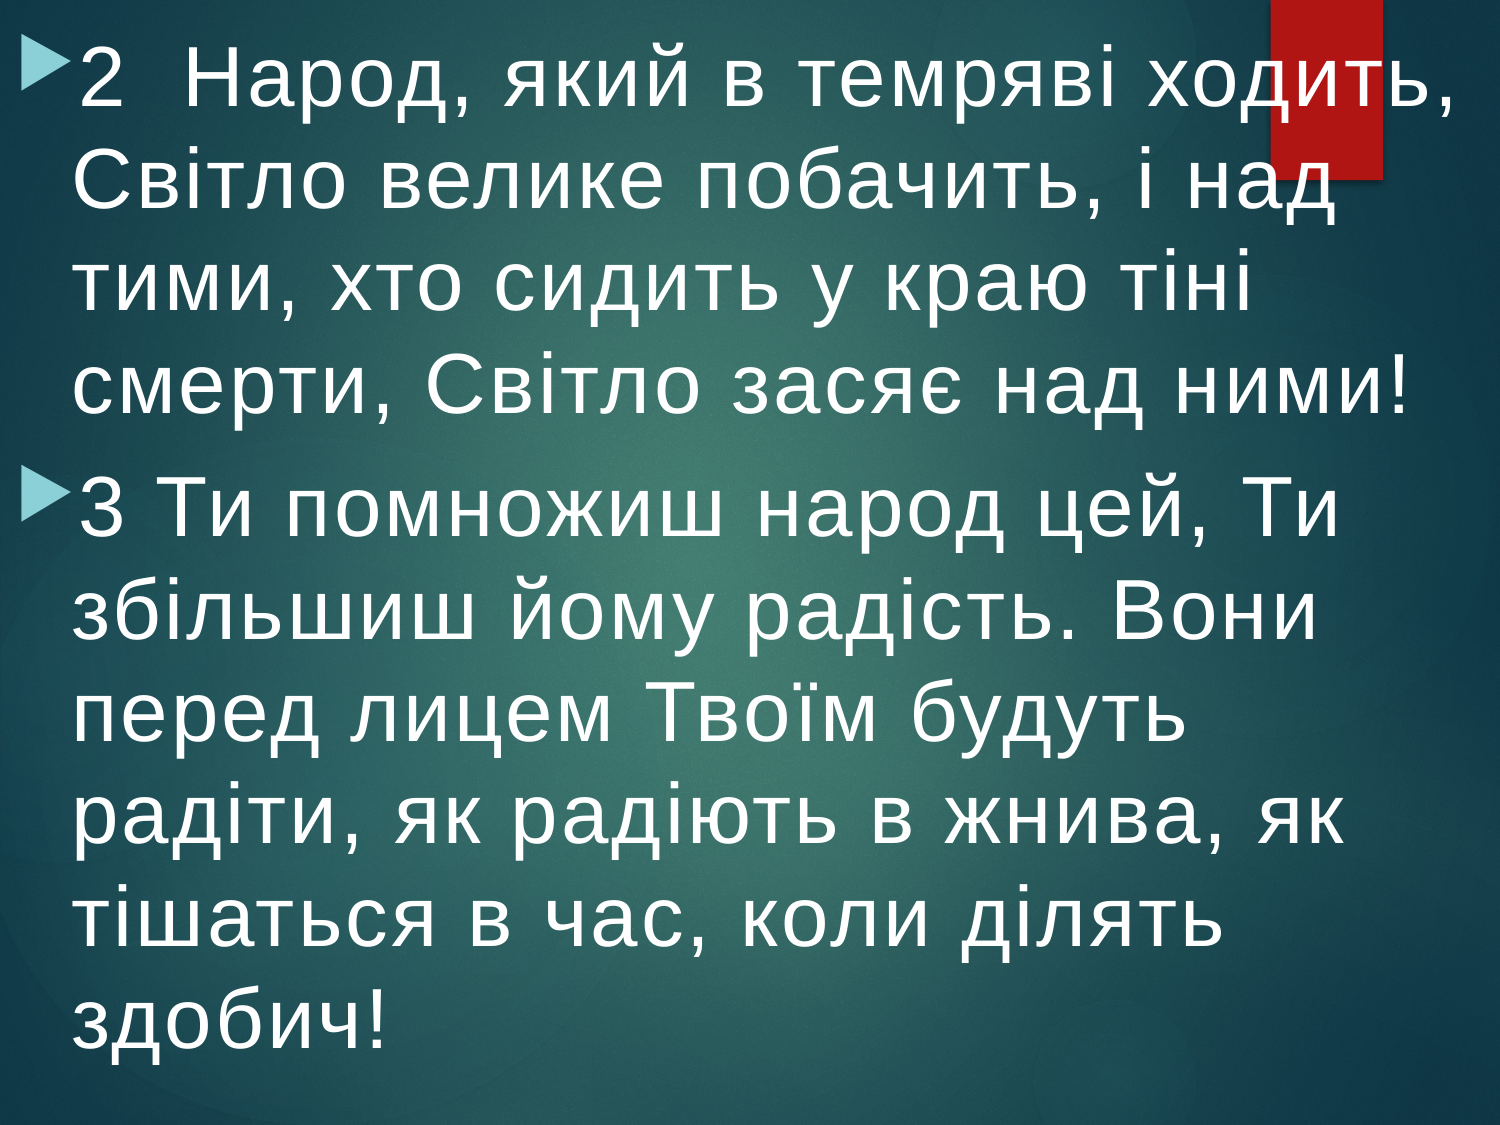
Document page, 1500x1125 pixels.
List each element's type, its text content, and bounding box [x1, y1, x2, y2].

list 2 Народ, який в темряві ходить, Світло велике побачить, і над тими, хто сидить у краю тіні смерти, Світло засяє над ними! 3 Ти помножиш народ цей, Ти збільшиш йому радість. Вони перед лицем Твоїм будуть радіти, як радіють в жнива, як тішаться в час, коли ділять здобич! [0, 13, 1481, 1125]
